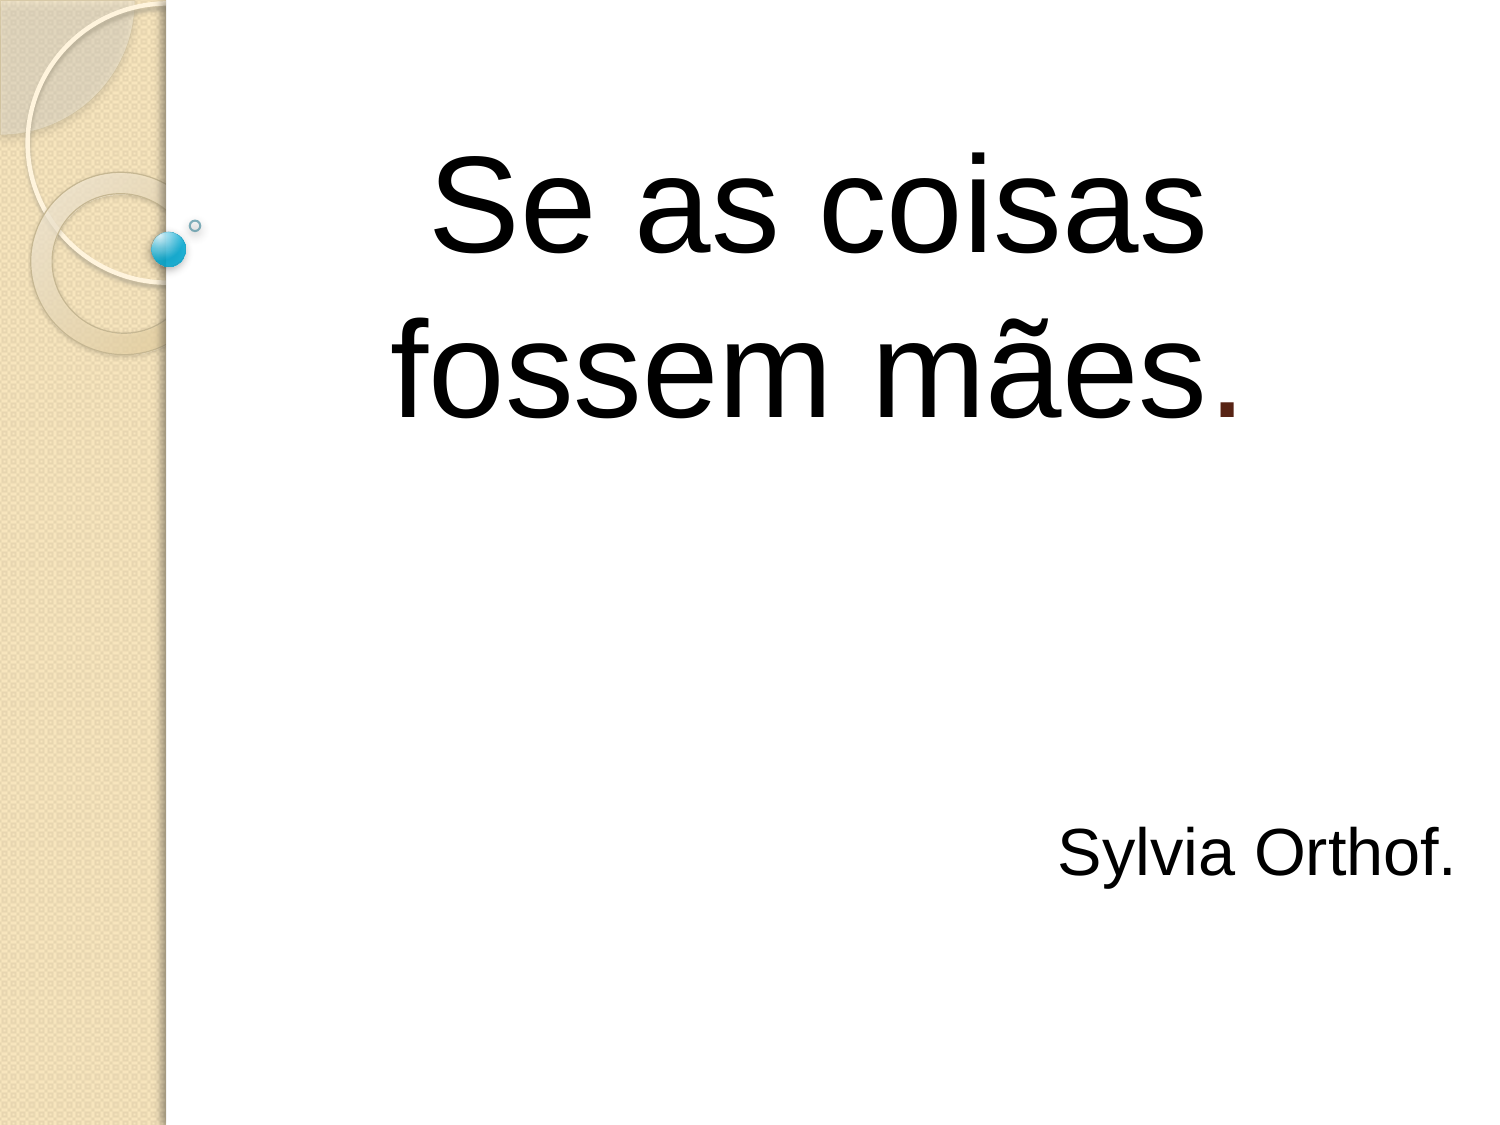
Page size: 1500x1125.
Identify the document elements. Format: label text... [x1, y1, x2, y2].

subtitle Sylvia Orthof. [257, 808, 1473, 1097]
title Se as coisas fossem mães. [210, 210, 1426, 453]
